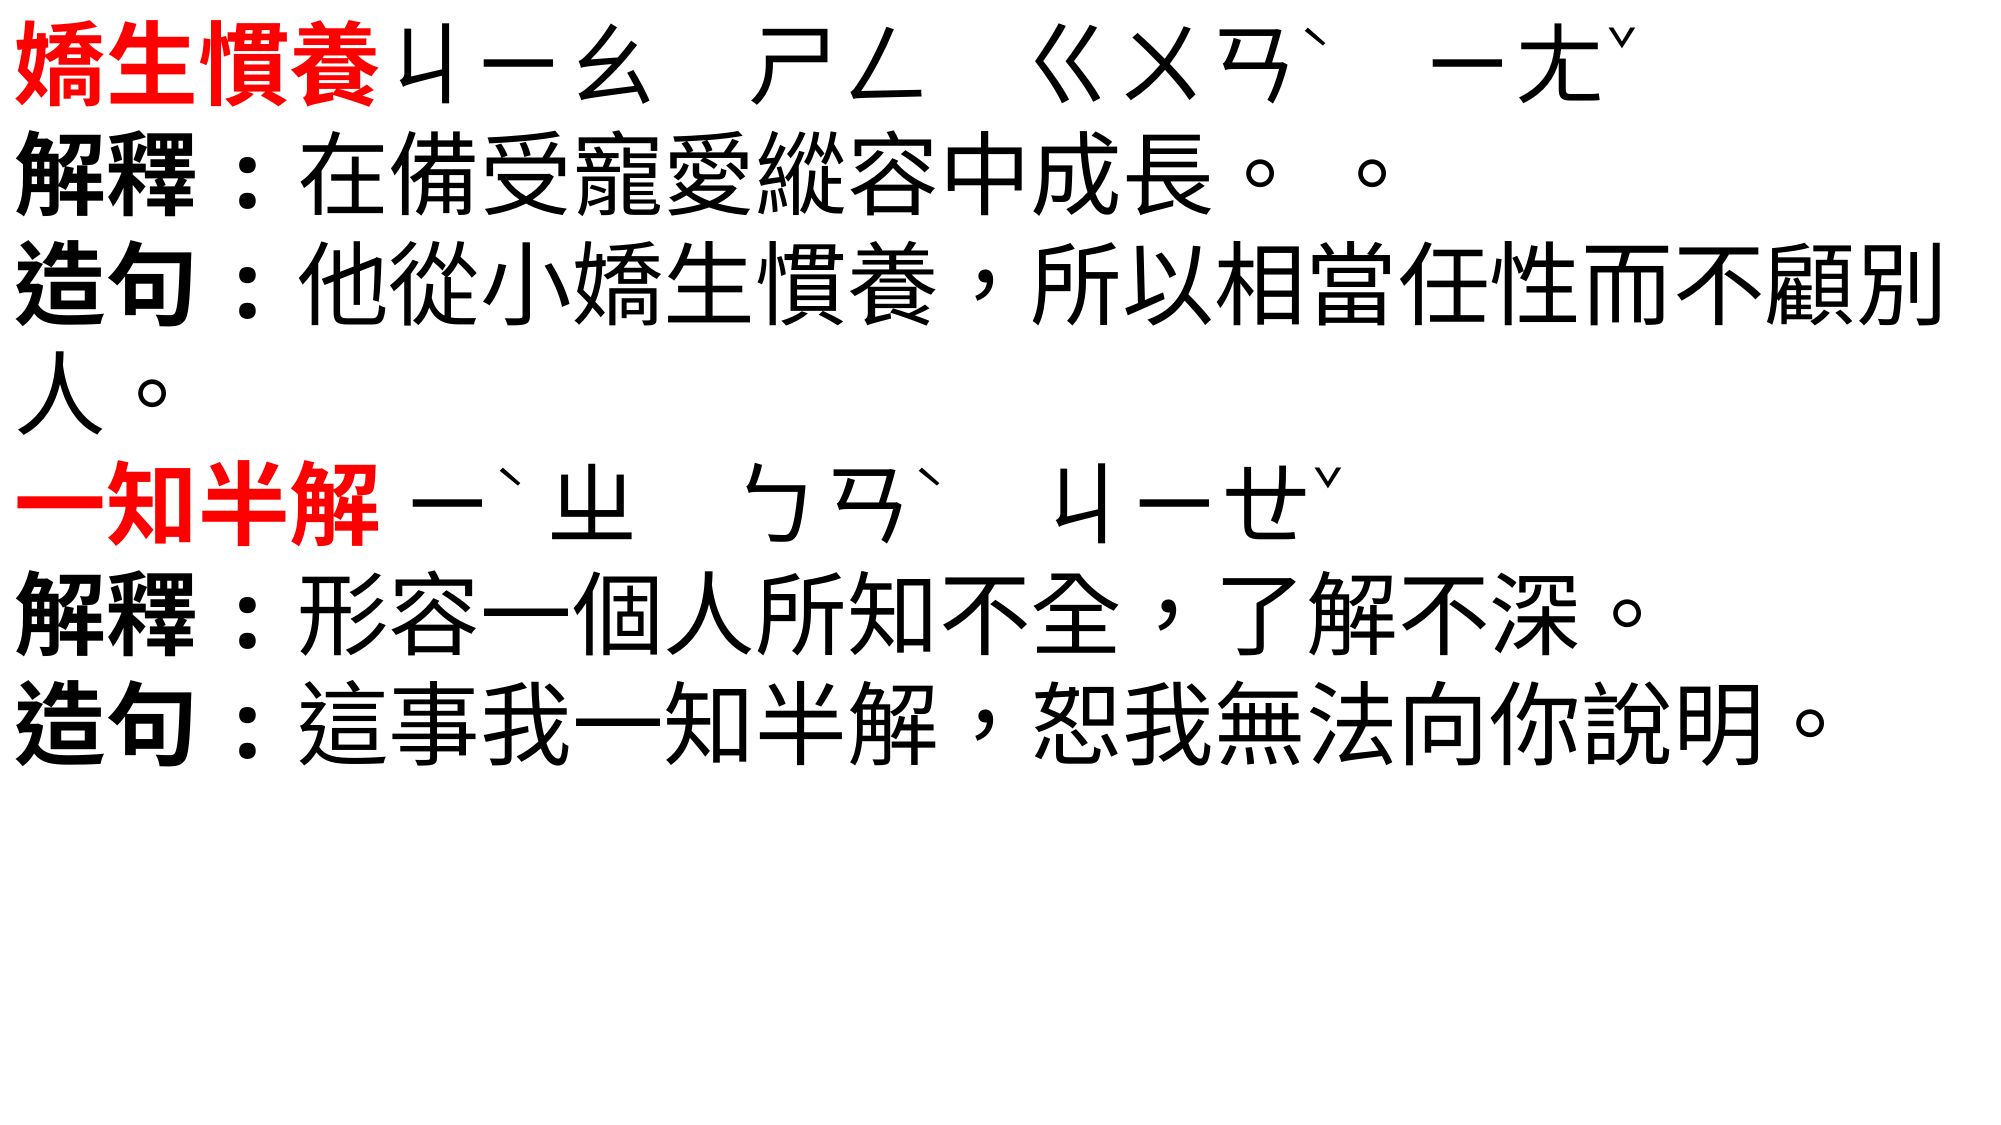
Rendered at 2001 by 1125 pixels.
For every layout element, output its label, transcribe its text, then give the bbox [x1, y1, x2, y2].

text_box 嬌生慣養ㄐㄧㄠ ㄕㄥ ㄍㄨㄢˋ ㄧㄤˇ 解釋:在備受寵愛縱容中成長。 。 造句:他從小嬌生慣養，所以相當任性而不顧別人。 一知半解 ㄧˋ ㄓ ㄅㄢˋ ㄐㄧㄝˇ 解釋:形容一個人所知不全，了解不深。 造句:這事我一知半解，恕我無法向你說明。 [0, 0, 2000, 785]
